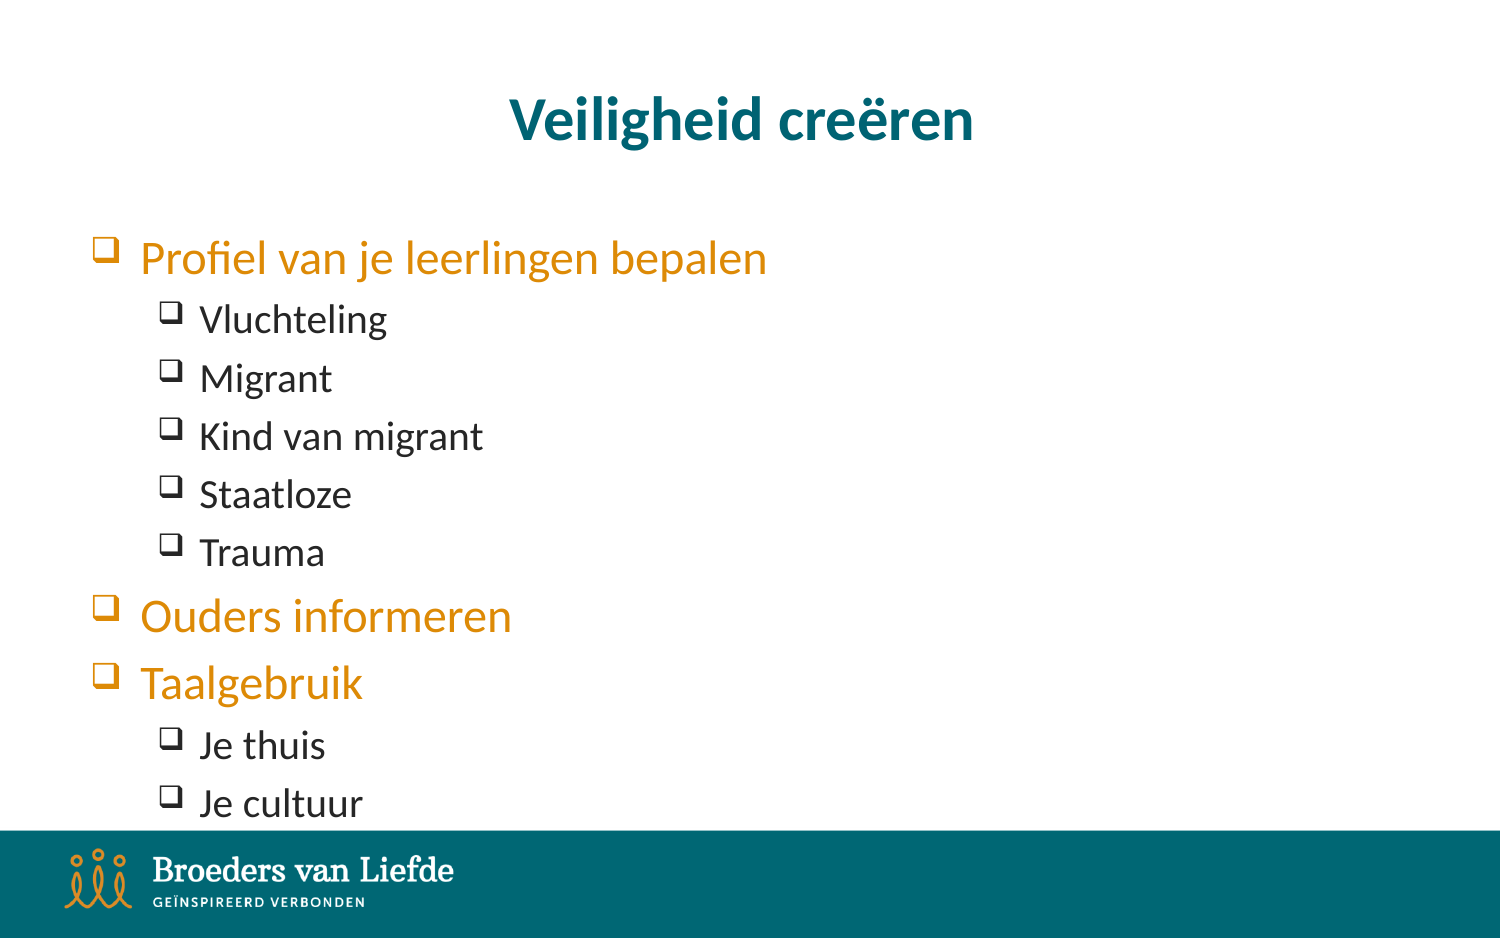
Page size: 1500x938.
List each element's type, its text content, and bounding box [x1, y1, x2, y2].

picture [0, 812, 1500, 938]
list Profiel van je leerlingen bepalen Vluchteling Migrant Kind van migrant Staatloze Trauma Ouders informeren Taalgebruik Je thuis Je cultuur [75, 218, 1425, 838]
title Veiligheid creëren [75, 37, 1425, 194]
